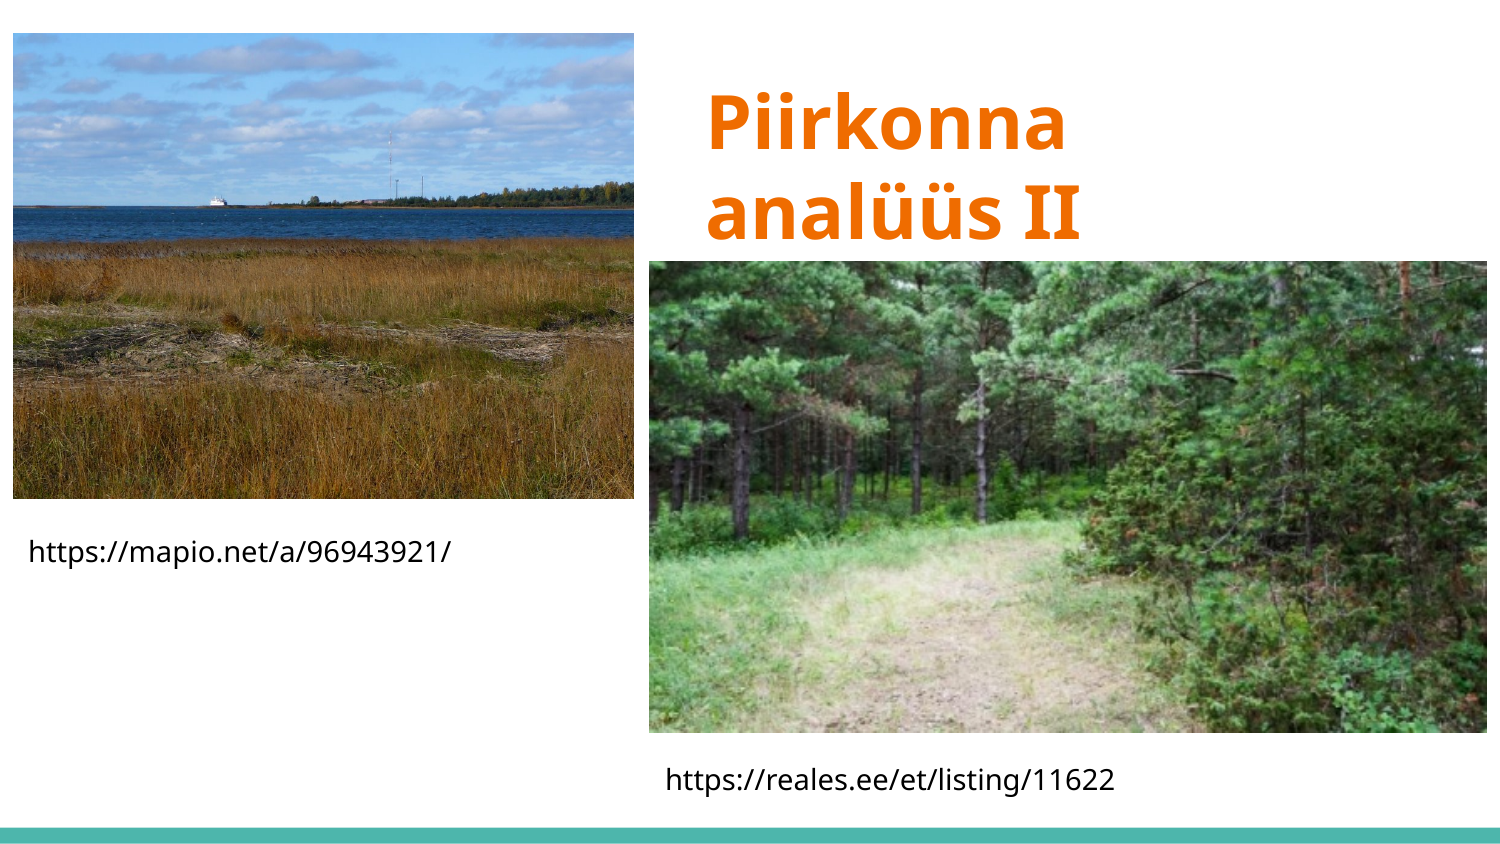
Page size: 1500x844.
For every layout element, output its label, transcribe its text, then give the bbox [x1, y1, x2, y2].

text_box https://reales.ee/et/listing/11622 [649, 746, 1324, 812]
picture [649, 261, 1488, 733]
text_box https://mapio.net/a/96943921/ [13, 518, 634, 601]
picture [12, 33, 634, 499]
text_box Piirkonna analüüs II [690, 59, 1400, 166]
